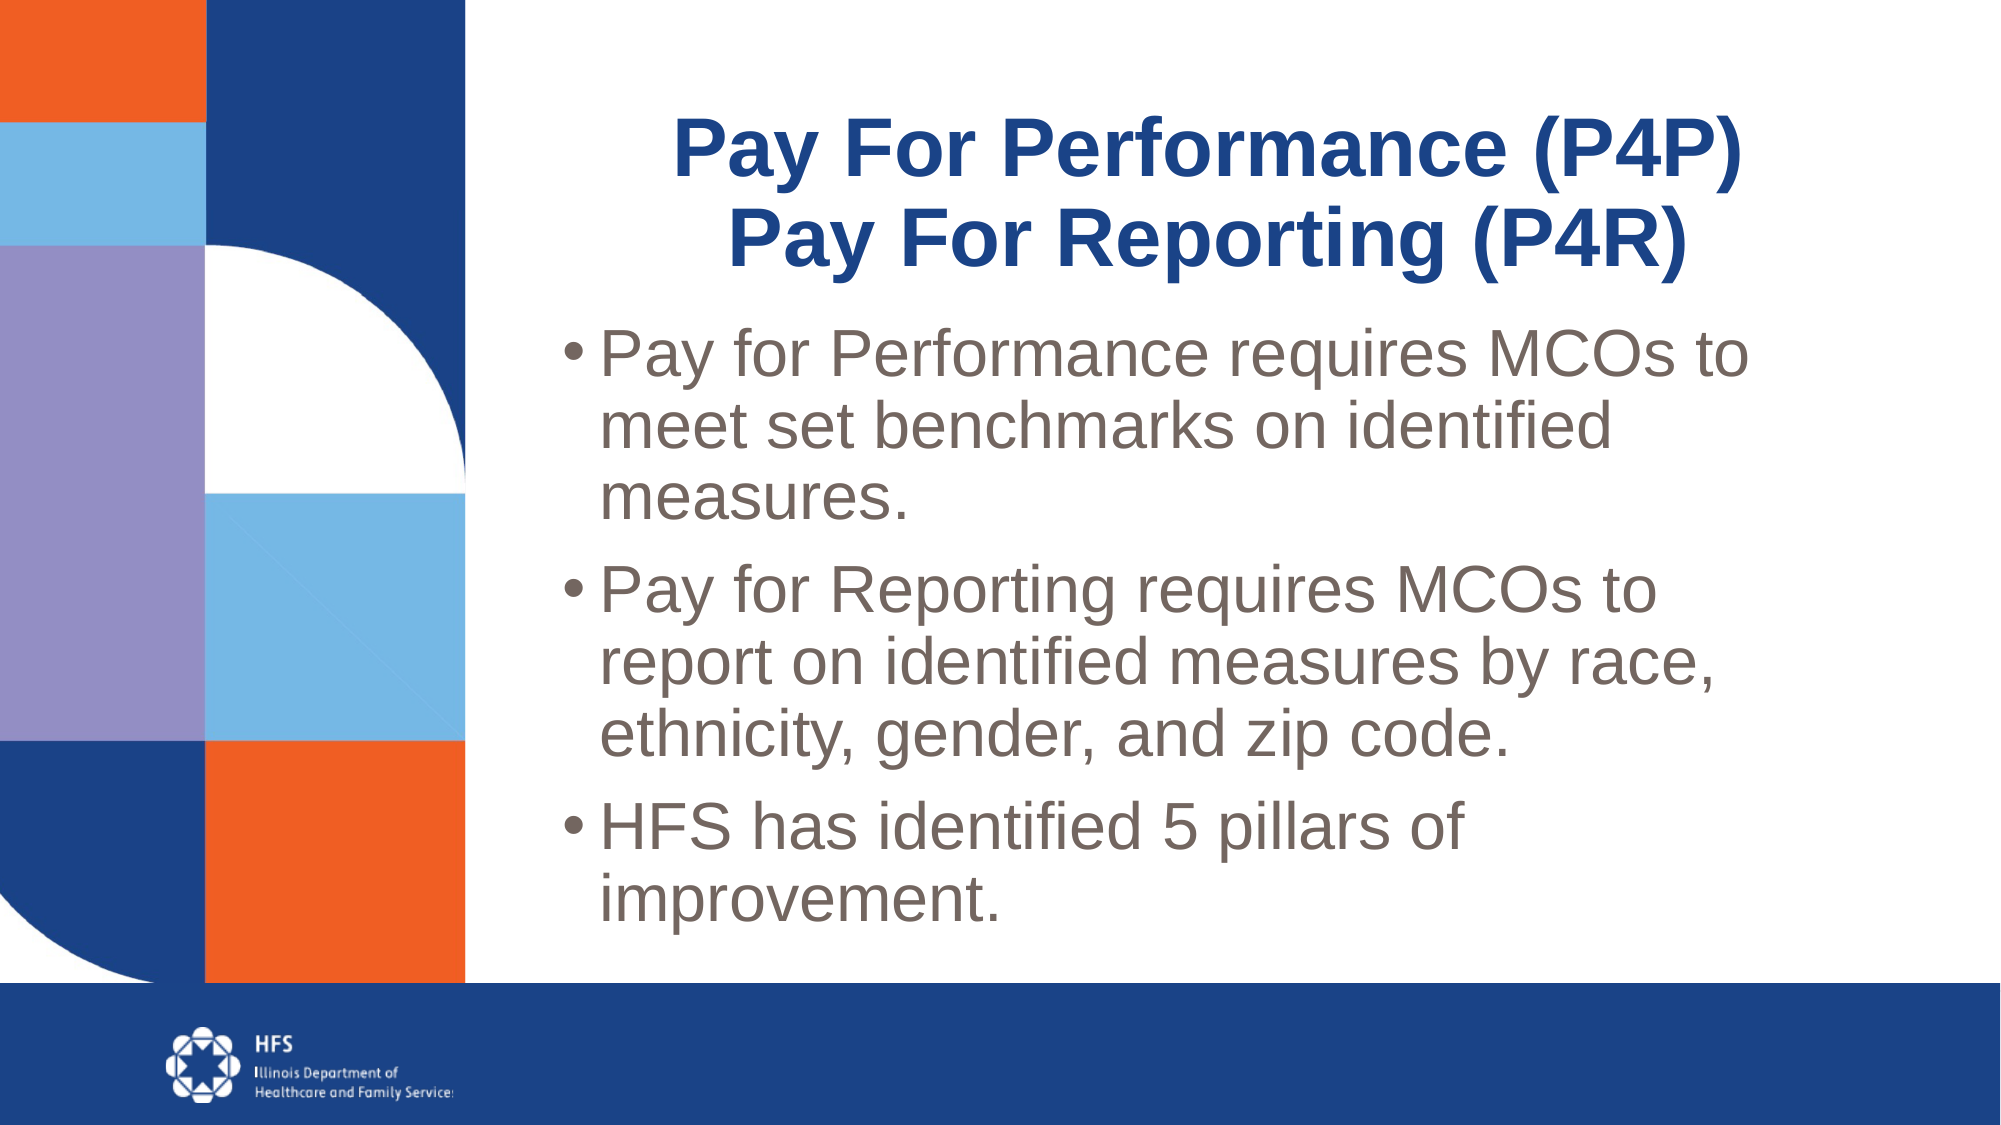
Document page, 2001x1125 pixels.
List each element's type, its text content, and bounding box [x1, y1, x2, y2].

picture [0, 0, 468, 983]
list Pay for Performance requires MCOs to meet set benchmarks on identified measures. Pay for Reporting requires MCOs to report on identified measures by race, ethnicity, gender, and zip code. HFS has identified 5 pillars of improvement. [547, 311, 1863, 962]
title Pay For Performance (P4P) Pay For Reporting (P4R) [547, 85, 1871, 304]
